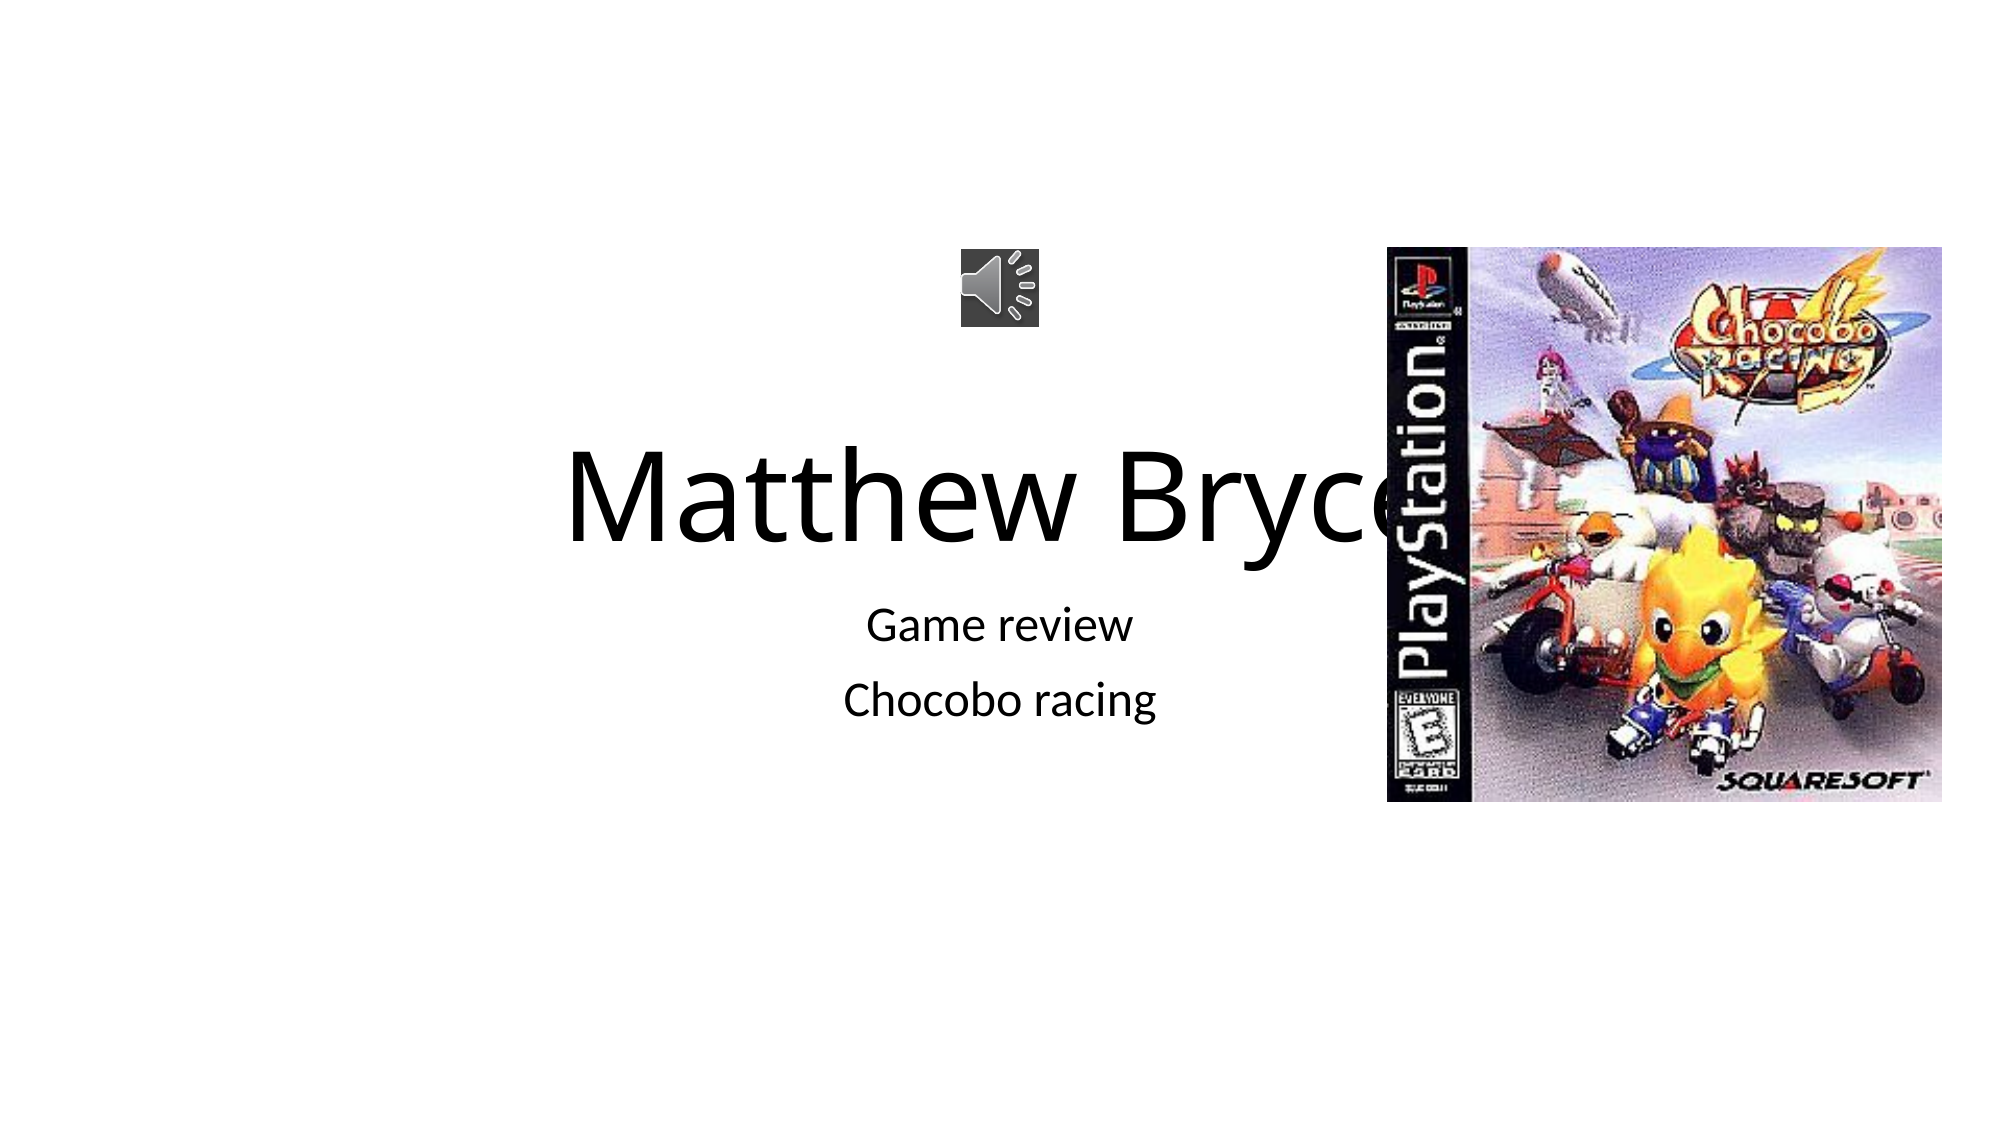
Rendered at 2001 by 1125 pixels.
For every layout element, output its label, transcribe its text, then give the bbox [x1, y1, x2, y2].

title Matthew Bryce [249, 184, 1750, 576]
picture [1387, 247, 1942, 802]
subtitle Game review Chocobo racing [249, 590, 1750, 863]
picture [959, 247, 1040, 328]
